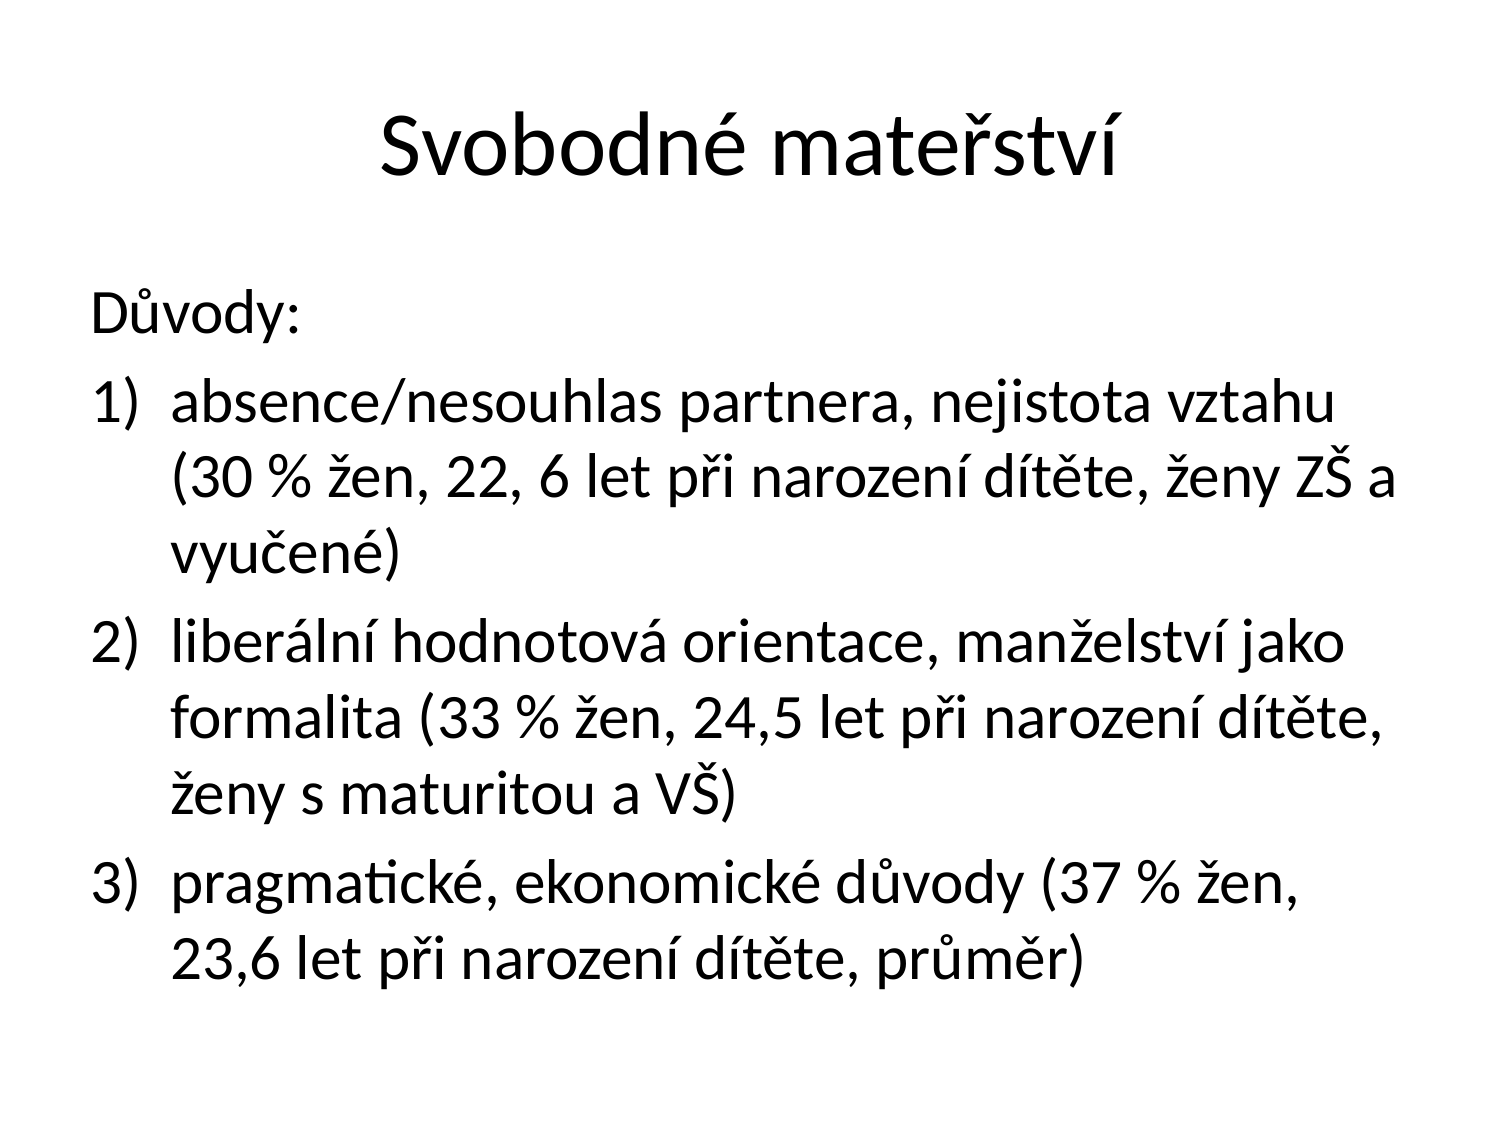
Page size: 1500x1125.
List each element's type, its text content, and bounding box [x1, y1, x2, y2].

list Důvody: absence/nesouhlas partnera, nejistota vztahu (30 % žen, 22, 6 let při narození dítěte, ženy ZŠ a vyučené) liberální hodnotová orientace, manželství jako formalita (33 % žen, 24,5 let při narození dítěte, ženy s maturitou a VŠ) pragmatické, ekonomické důvody (37 % žen, 23,6 let při narození dítěte, průměr) [75, 262, 1425, 1005]
title Svobodné mateřství [75, 45, 1425, 233]
